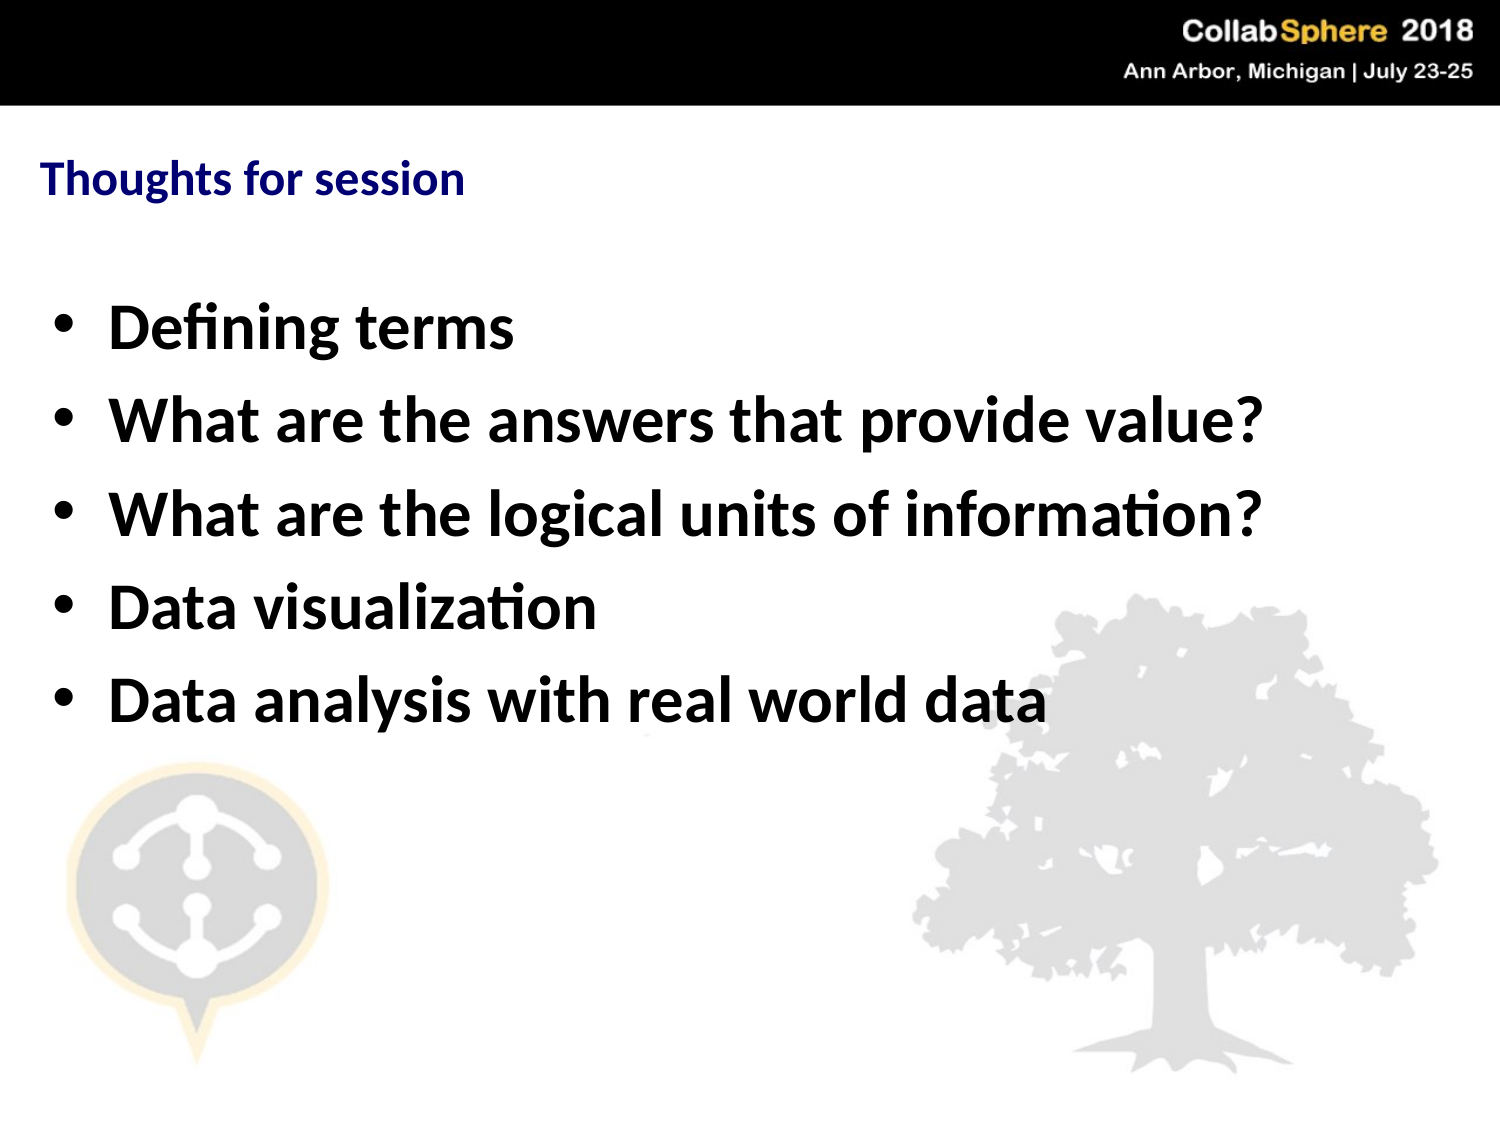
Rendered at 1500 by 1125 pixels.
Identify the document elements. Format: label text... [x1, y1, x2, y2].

list Thoughts for session [24, 137, 738, 214]
picture [0, 0, 1500, 1125]
list Defining terms What are the answers that provide value? What are the logical units of information? Data visualization Data analysis with real world data [37, 275, 1463, 955]
